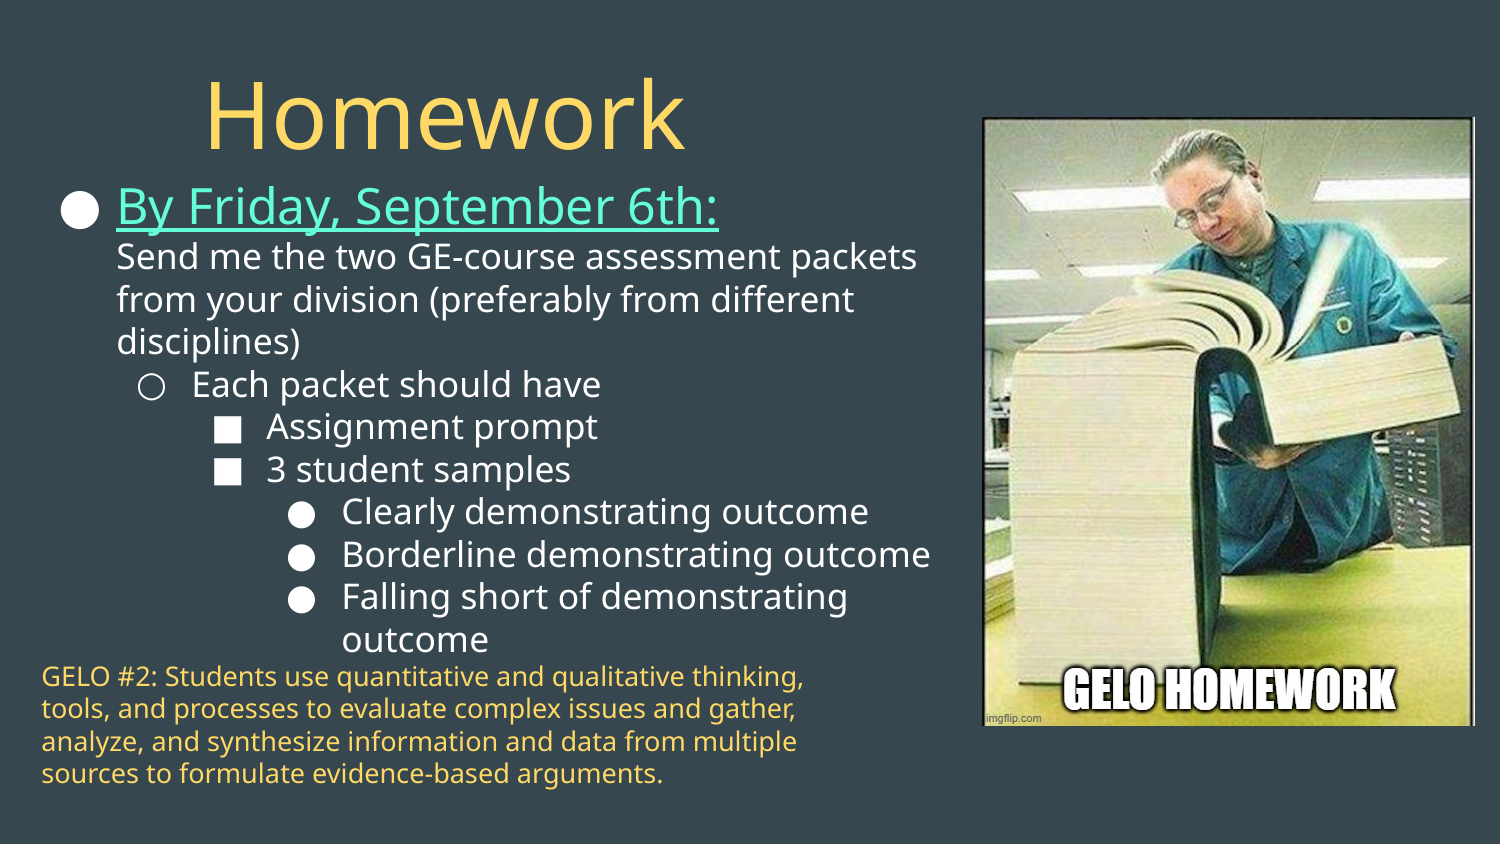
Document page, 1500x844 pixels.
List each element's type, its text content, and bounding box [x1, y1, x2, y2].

picture [981, 117, 1476, 727]
title Homework [26, 65, 862, 159]
text_box By Friday, September 6th: Send me the two GE-course assessment packets from your division (preferably from different disciplines) Each packet should have Assignment prompt 3 student samples Clearly demonstrating outcome Borderline demonstrating outcome Falling short of demonstrating outcome GELO #2: Students use quantitative and qualitative thinking, tools, and processes to evaluate complex issues and gather, analyze, and synthesize information and data from multiple sources to formulate evidence-based arguments. [26, 159, 958, 714]
